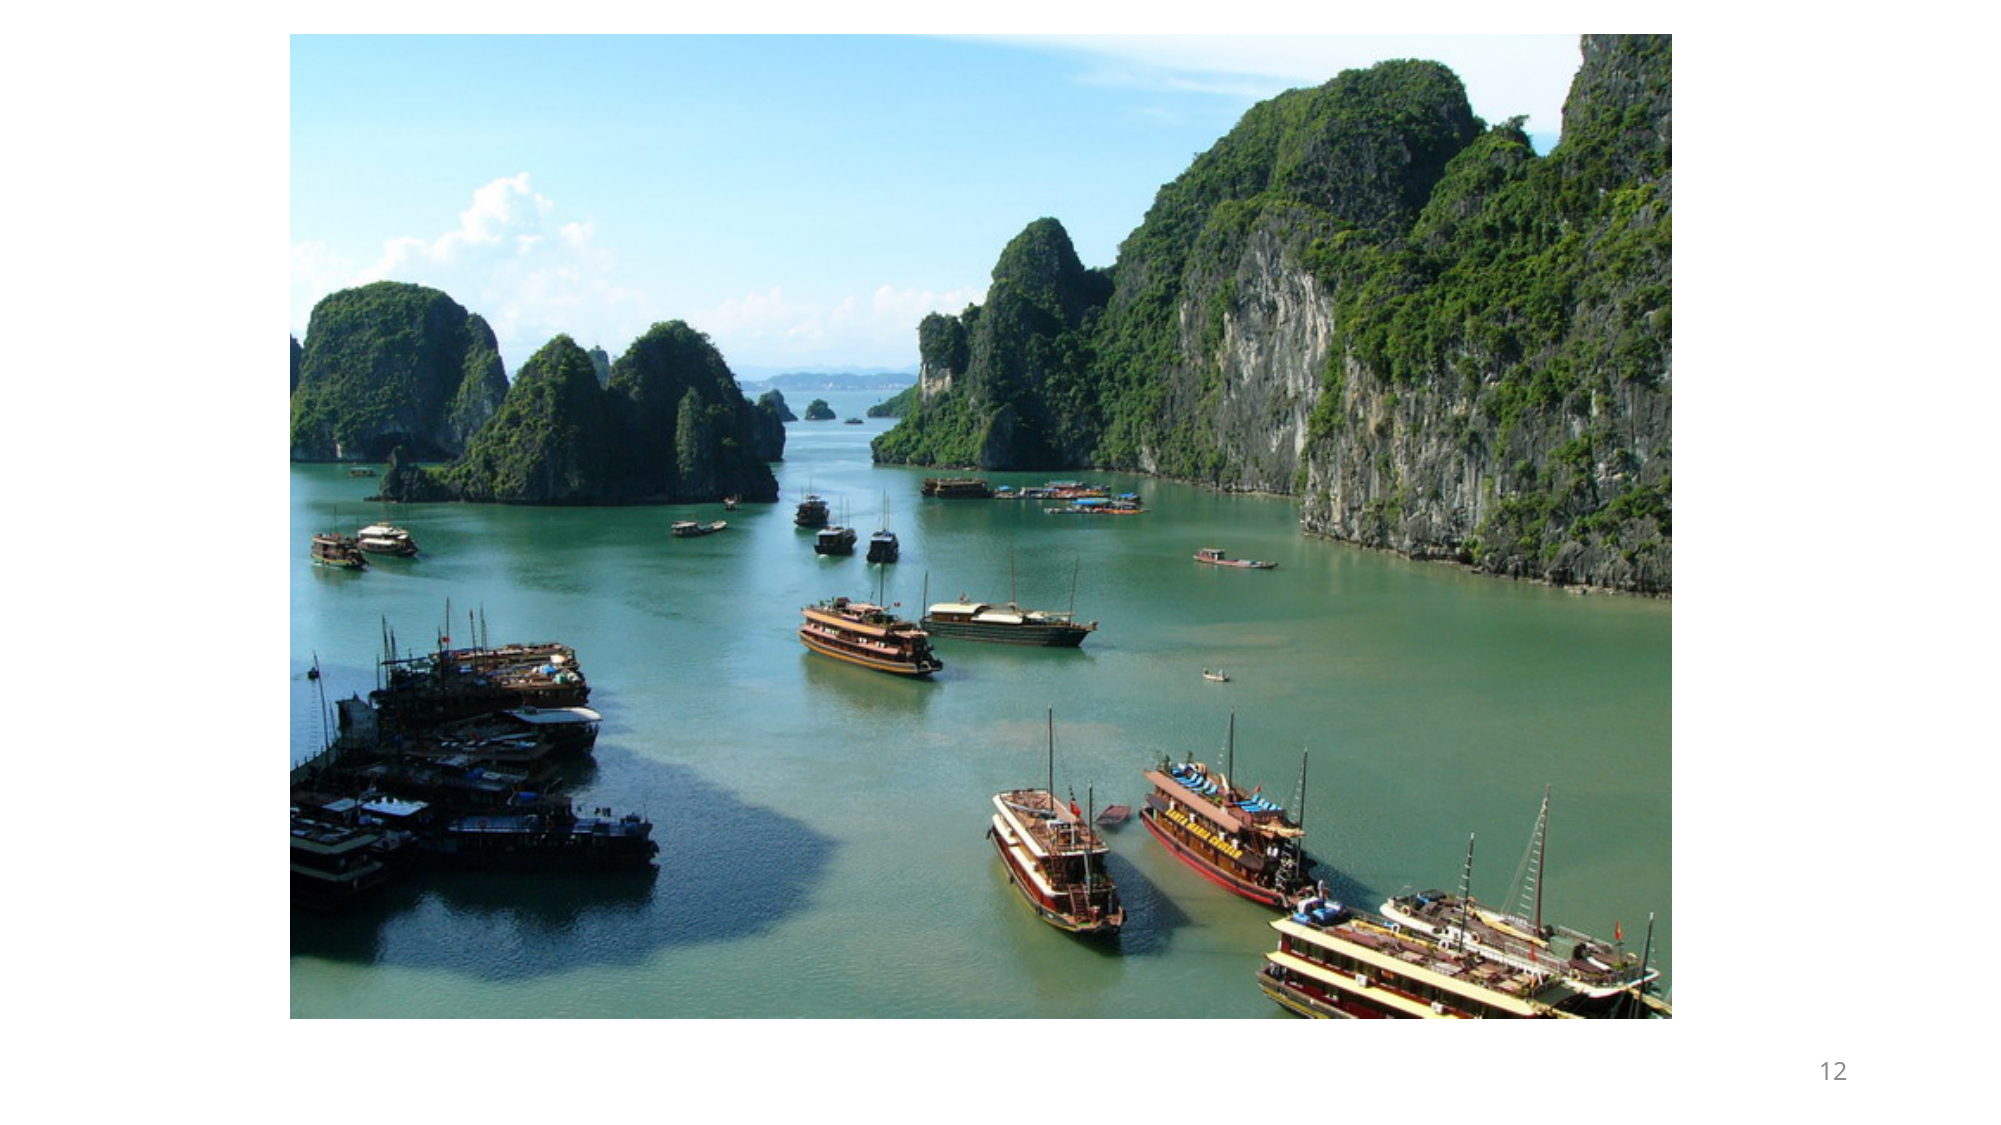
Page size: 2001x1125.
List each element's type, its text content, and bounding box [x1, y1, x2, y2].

slide_number 12 [1412, 1042, 1863, 1103]
picture [290, 34, 1672, 1019]
